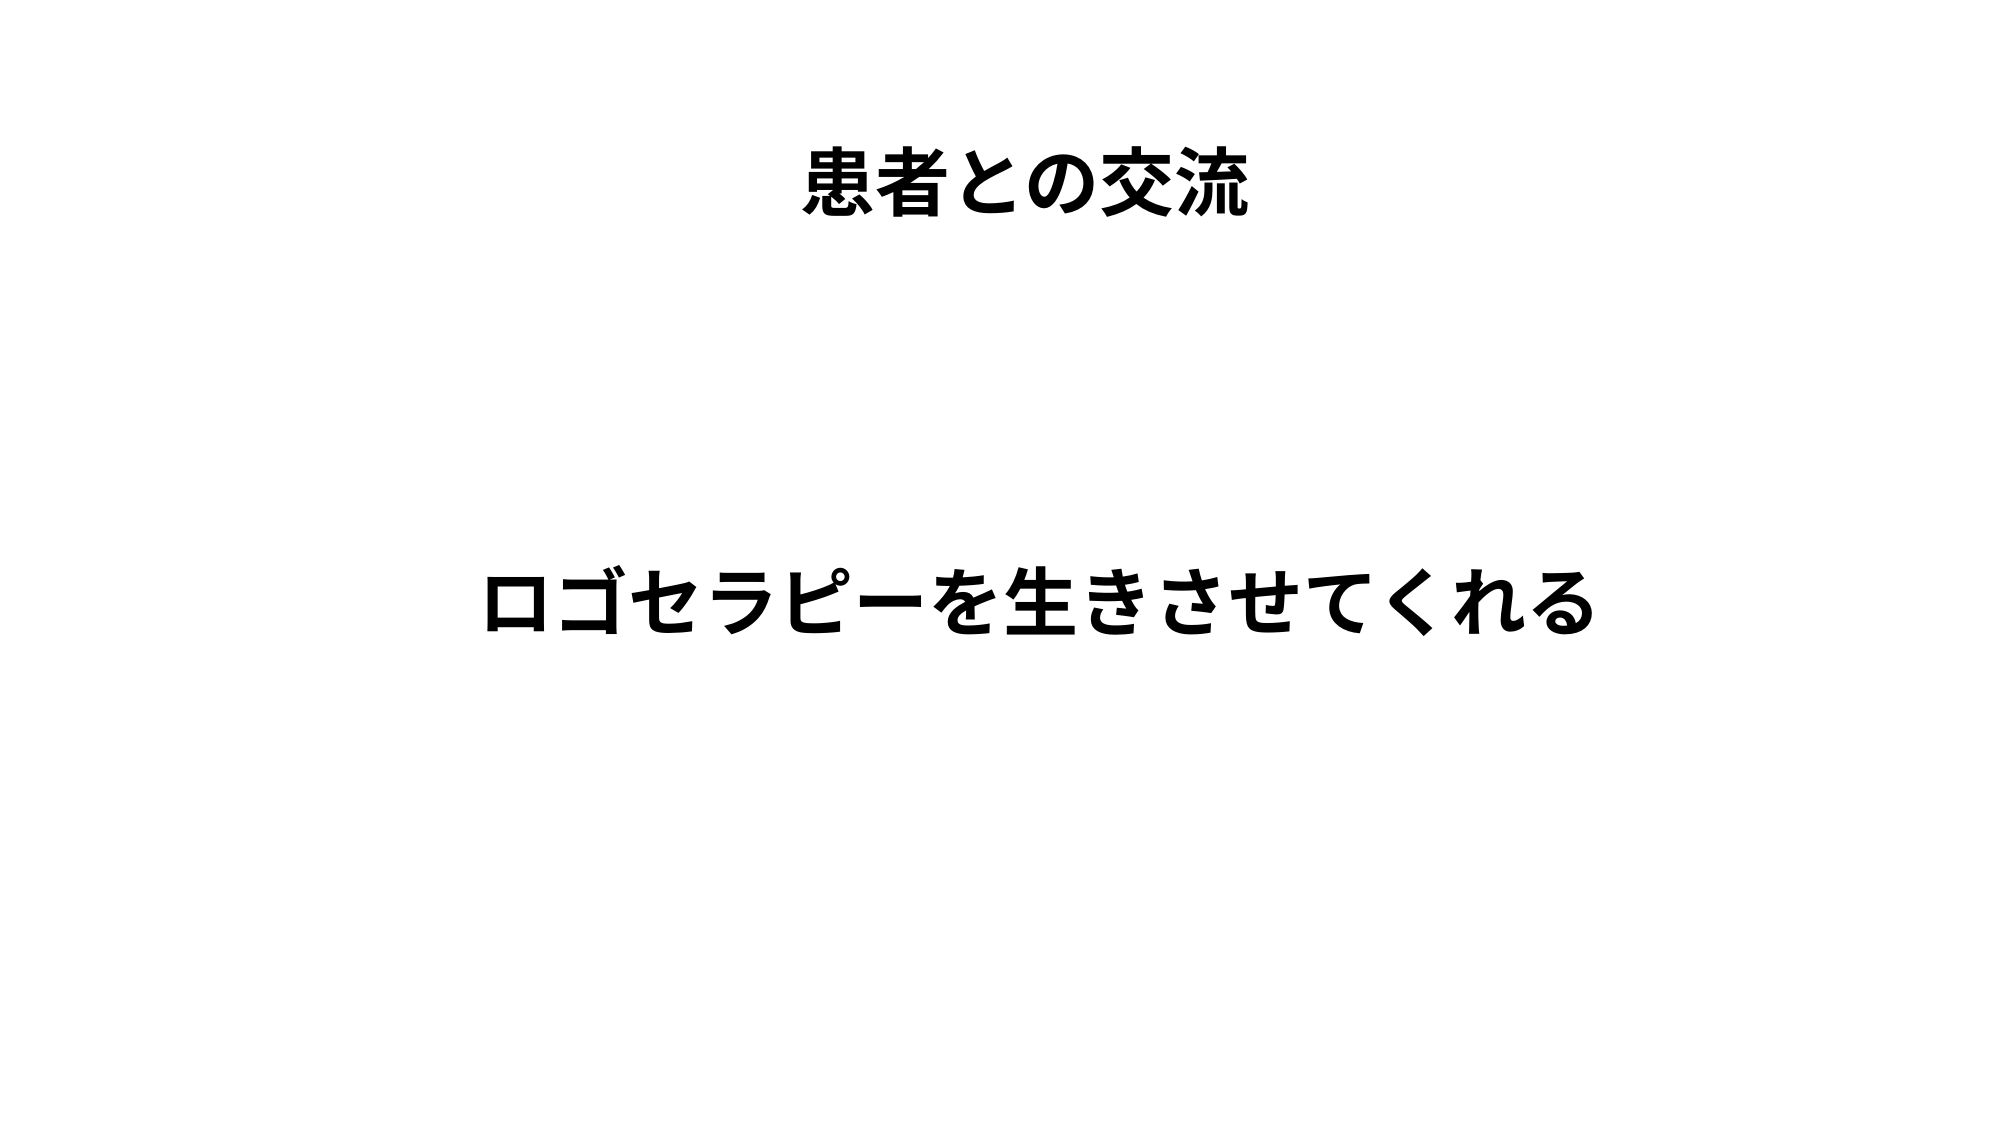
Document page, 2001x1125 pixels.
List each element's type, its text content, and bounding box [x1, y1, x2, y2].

text_box ロゴセラピーを生きさせてくれる [464, 548, 1659, 653]
text_box 患者との交流 [785, 127, 1380, 233]
